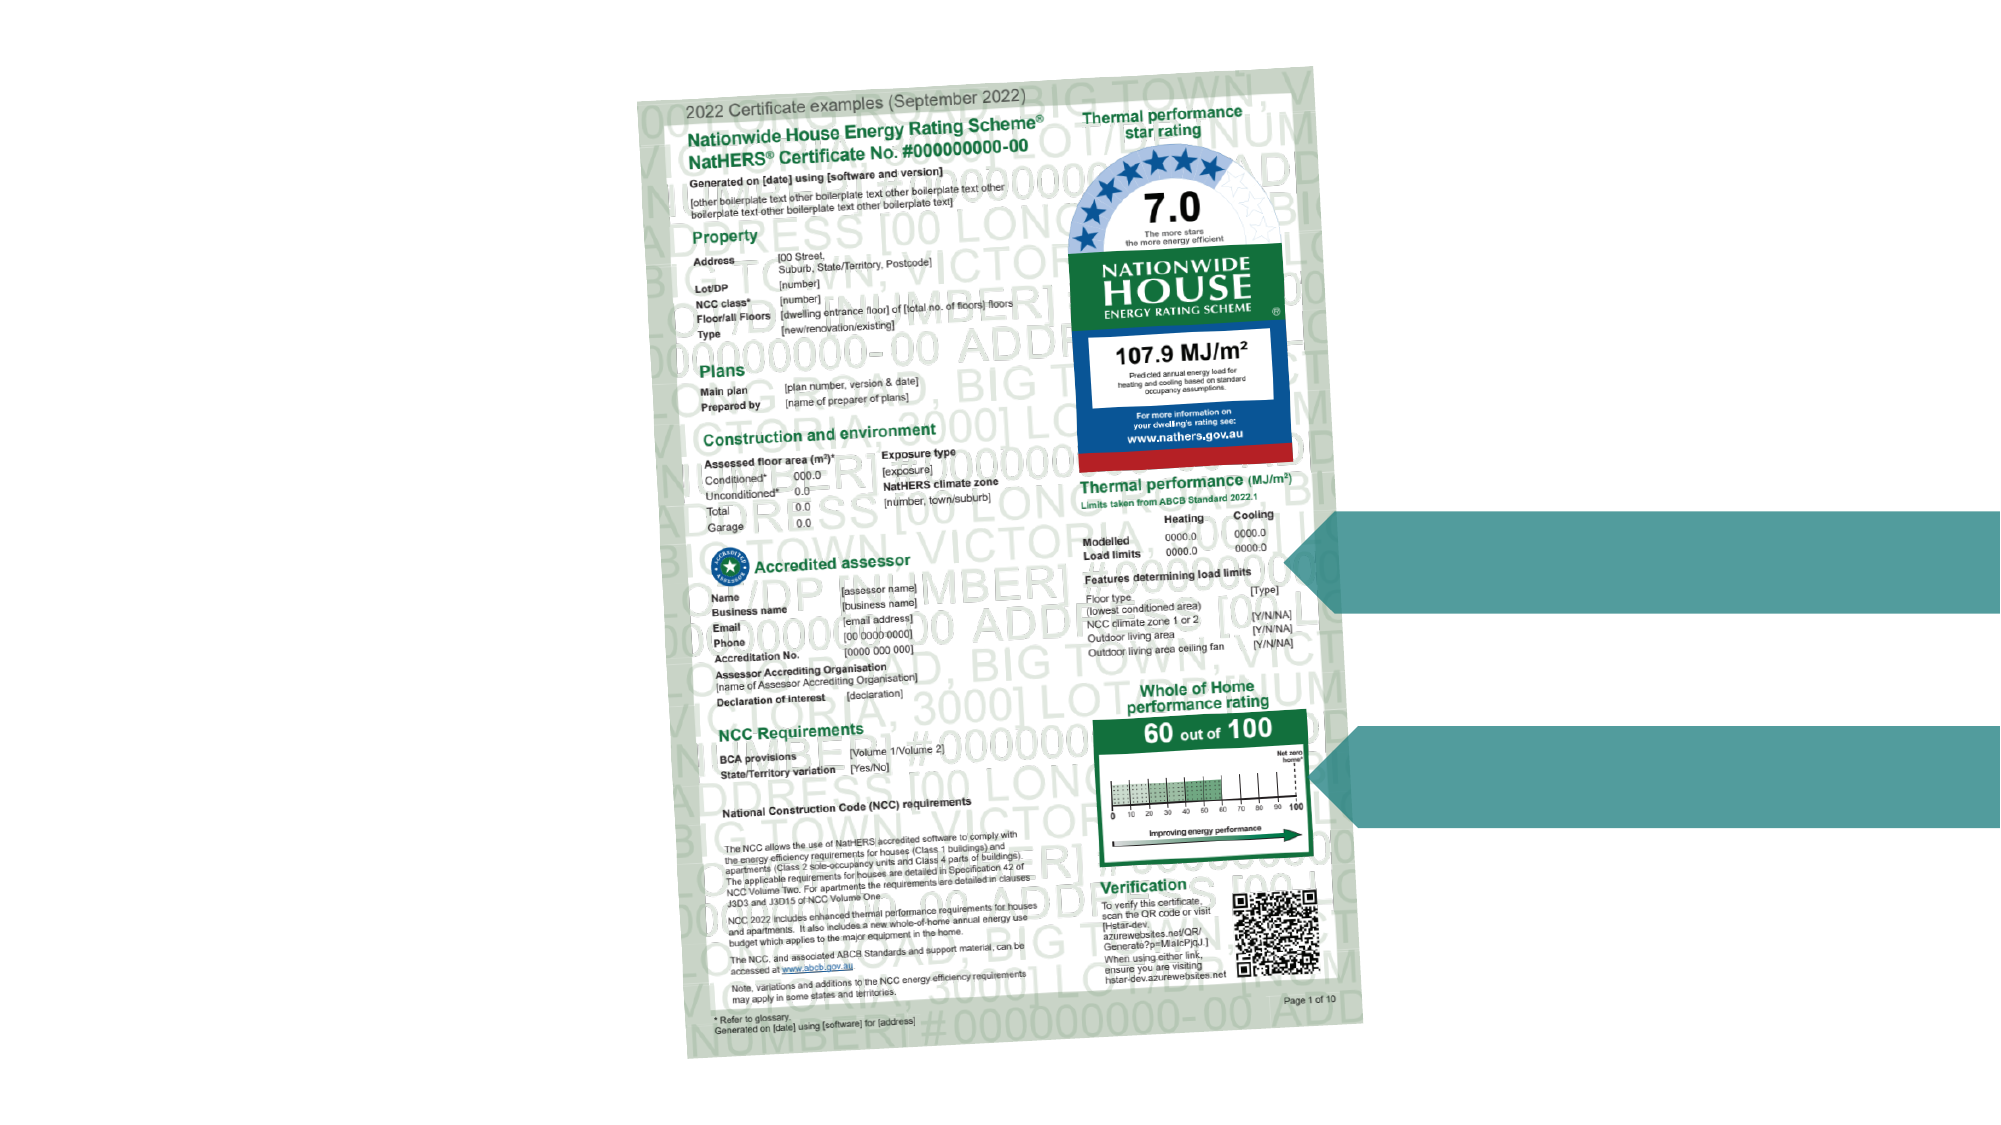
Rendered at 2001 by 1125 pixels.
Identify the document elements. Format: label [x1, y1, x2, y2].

picture [661, 83, 1339, 1042]
text_box [1339, 510, 2000, 615]
text_box [1339, 724, 2000, 830]
